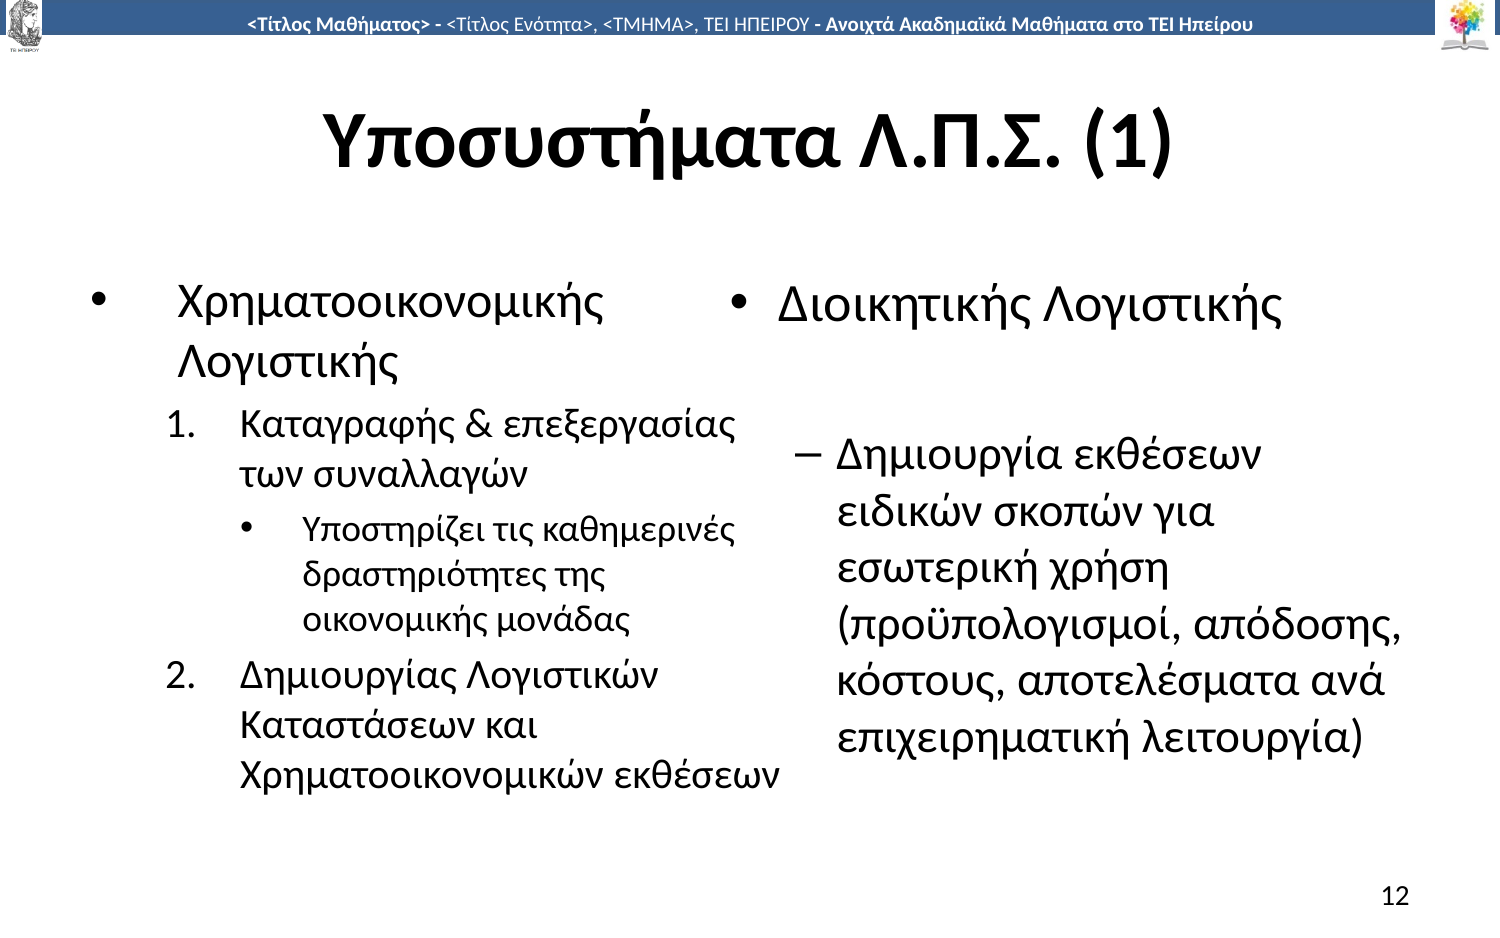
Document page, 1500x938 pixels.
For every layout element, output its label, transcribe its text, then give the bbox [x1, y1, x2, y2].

list Διοικητικής Λογιστικής Δημιουργία εκθέσεων ειδικών σκοπών για εσωτερική χρήση (προϋπολογισμοί, απόδοσης, κόστους, αποτελέσματα ανά επιχειρηματική λειτουργία) [714, 260, 1425, 823]
picture [1435, 0, 1495, 52]
list Χρηματοοικονομικής Λογιστικής Καταγραφής & επεξεργασίας των συναλλαγών Υποστηρίζει τις καθημερινές δραστηριότητες της οικονομικής μονάδας Δημιουργίας Λογιστικών Καταστάσεων και Χρηματοοικονομικών εκθέσεων [75, 260, 714, 823]
picture [6, 0, 42, 54]
slide_number 12 [1074, 868, 1425, 919]
title Υποσυστήματα Λ.Π.Σ. (1) [75, 77, 1425, 192]
